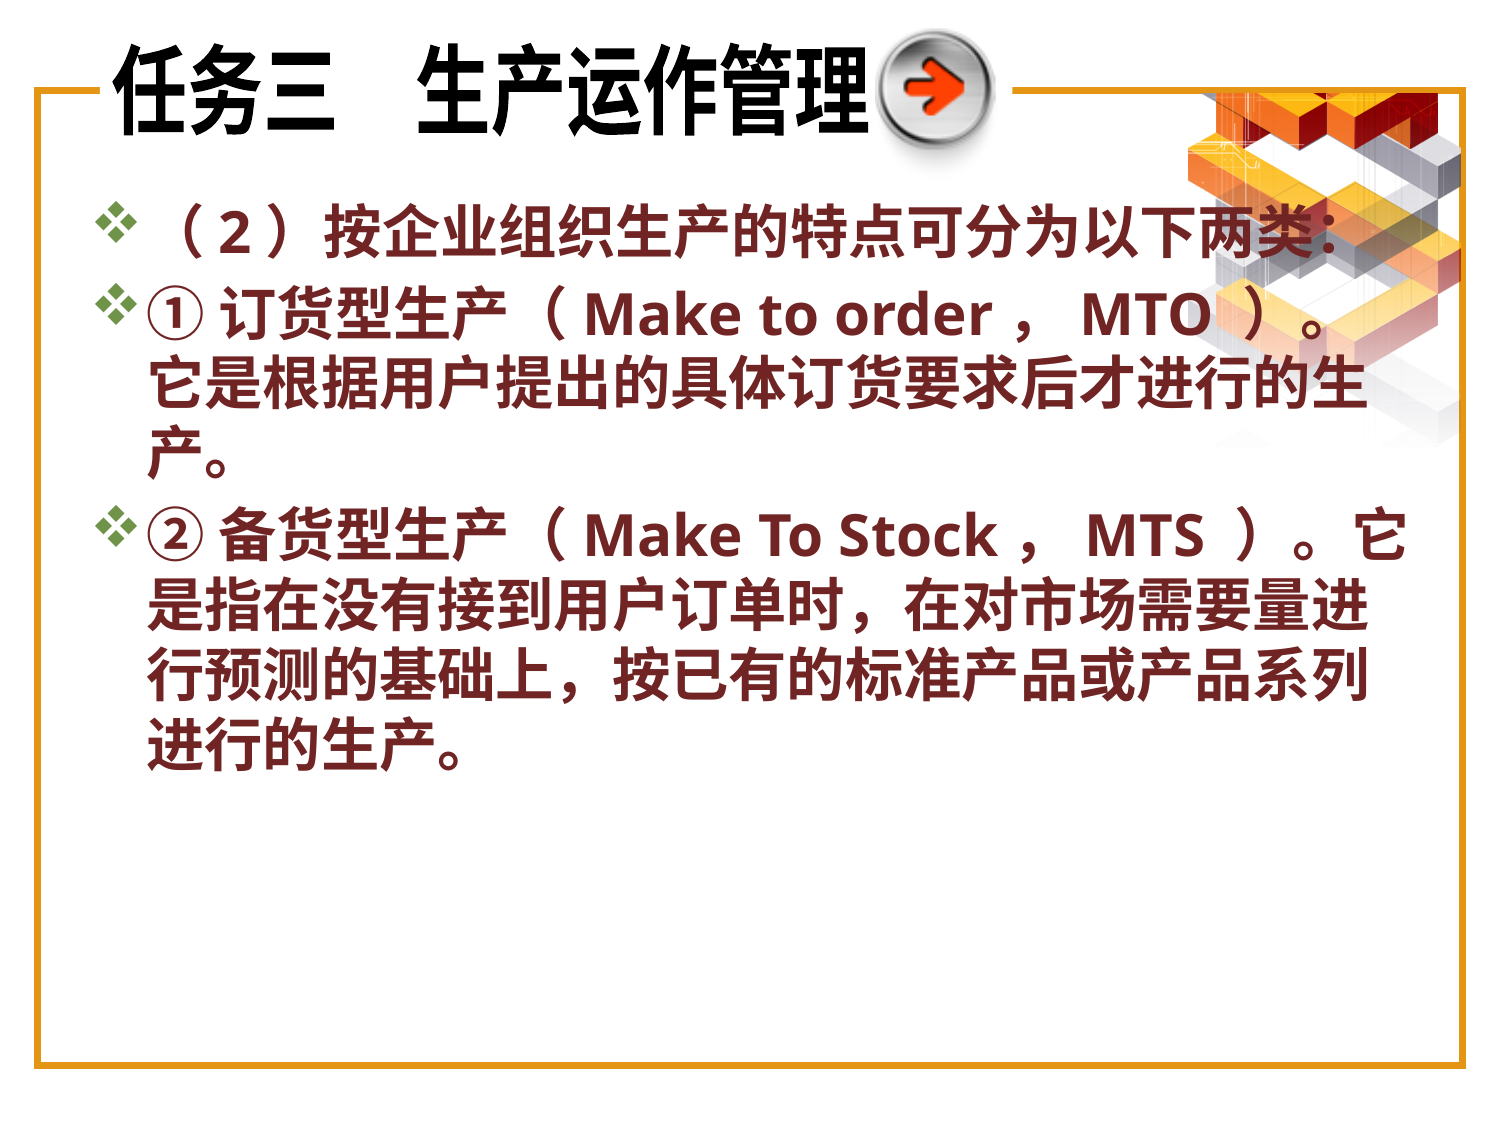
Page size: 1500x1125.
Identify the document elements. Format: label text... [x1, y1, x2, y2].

picture [875, 28, 998, 181]
picture [1187, 93, 1461, 447]
list （2）按企业组织生产的特点可分为以下两类： ①订货型生产（Make to order，MTO ）。它是根据用户提出的具体订货要求后才进行的生产。 ②备货型生产（Make To Stock，MTS ）。它是指在没有接到用户订单时，在对市场需要量进行预测的基础上，按已有的标准产品或产品系列进行的生产。 [74, 187, 1426, 991]
